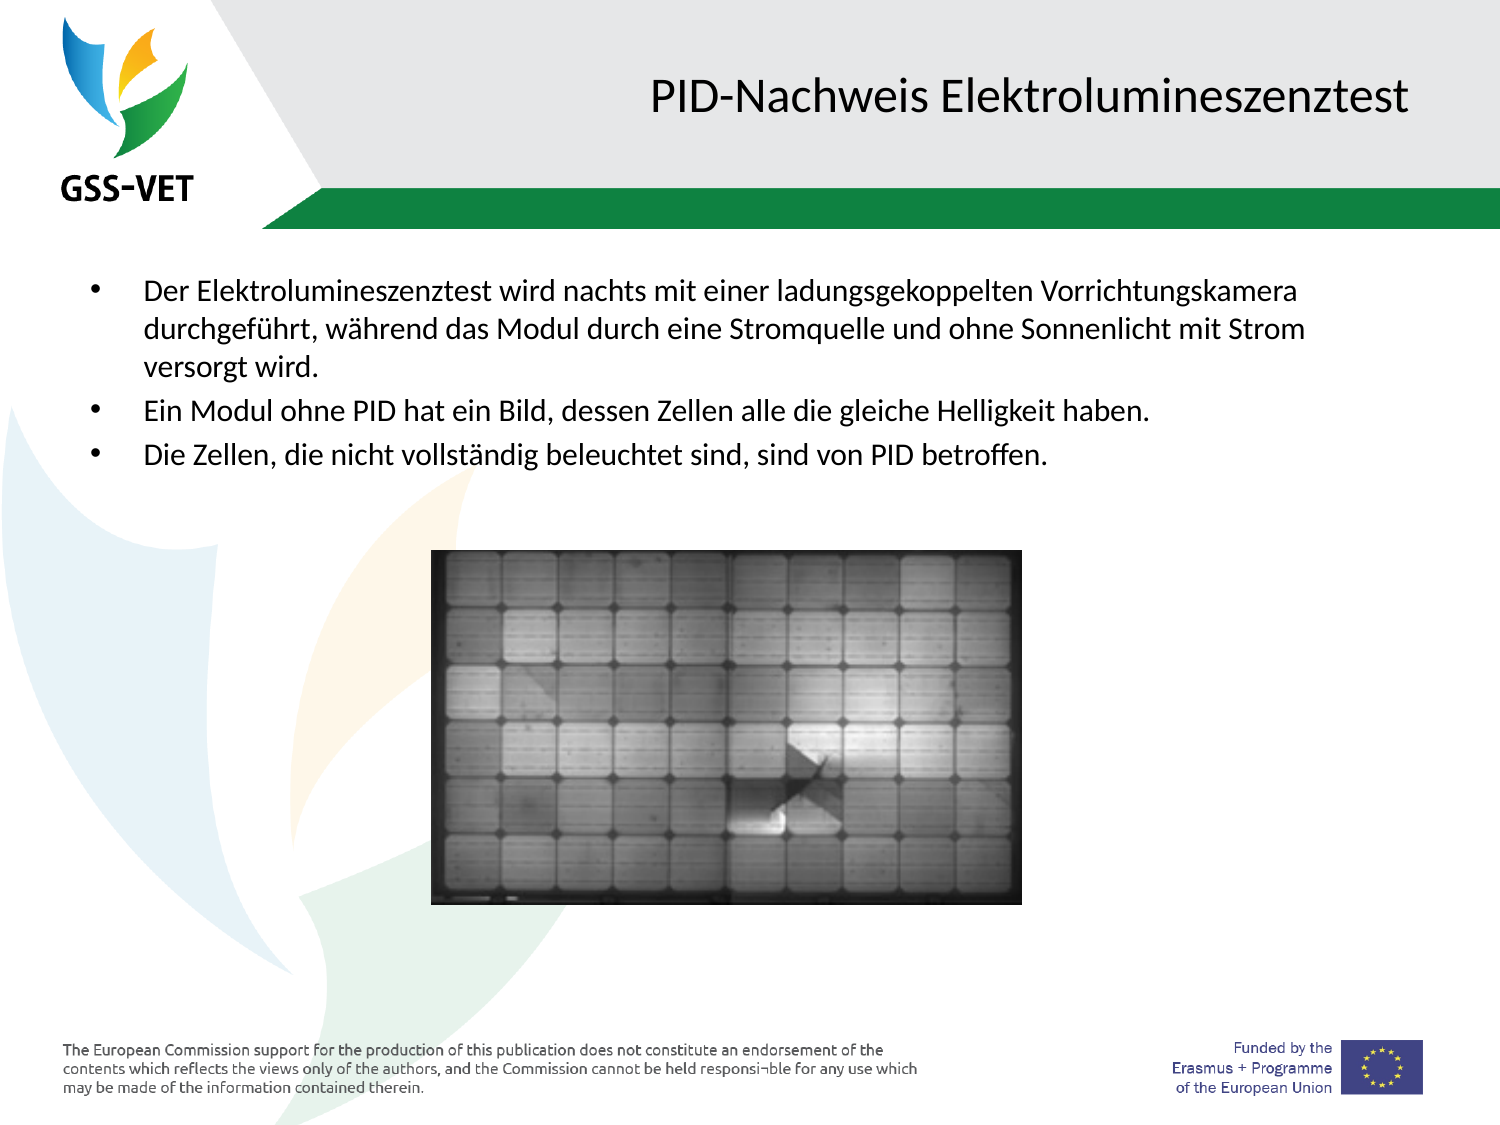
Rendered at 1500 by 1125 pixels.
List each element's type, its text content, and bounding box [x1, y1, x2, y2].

title PID-Nachweis Elektrolumineszenztest [324, 0, 1425, 185]
picture [0, 0, 1500, 1125]
list Der Elektrolumineszenztest wird nachts mit einer ladungsgekoppelten Vorrichtungskamera durchgeführt, während das Modul durch eine Stromquelle und ohne Sonnenlicht mit Strom versorgt wird. Ein Modul ohne PID hat ein Bild, dessen Zellen alle die gleiche Helligkeit haben. Die Zellen, die nicht vollständig beleuchtet sind, sind von PID betroffen. [75, 262, 1425, 480]
